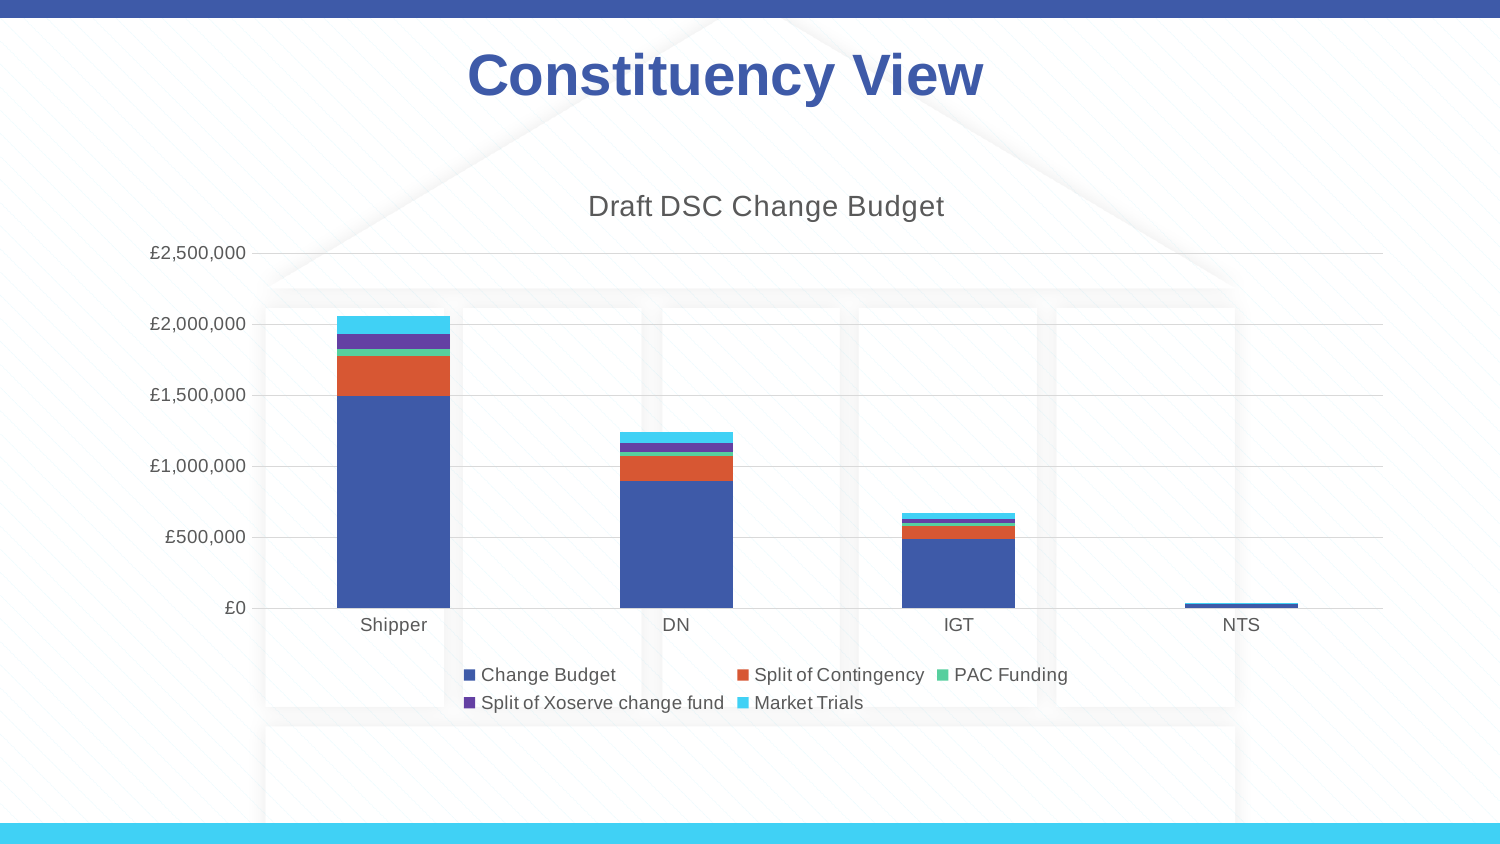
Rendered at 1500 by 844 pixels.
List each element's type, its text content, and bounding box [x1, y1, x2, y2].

title Constituency View [75, 20, 1425, 125]
picture [0, 0, 1500, 844]
chart [123, 161, 1409, 720]
text_box [91, 150, 1474, 219]
